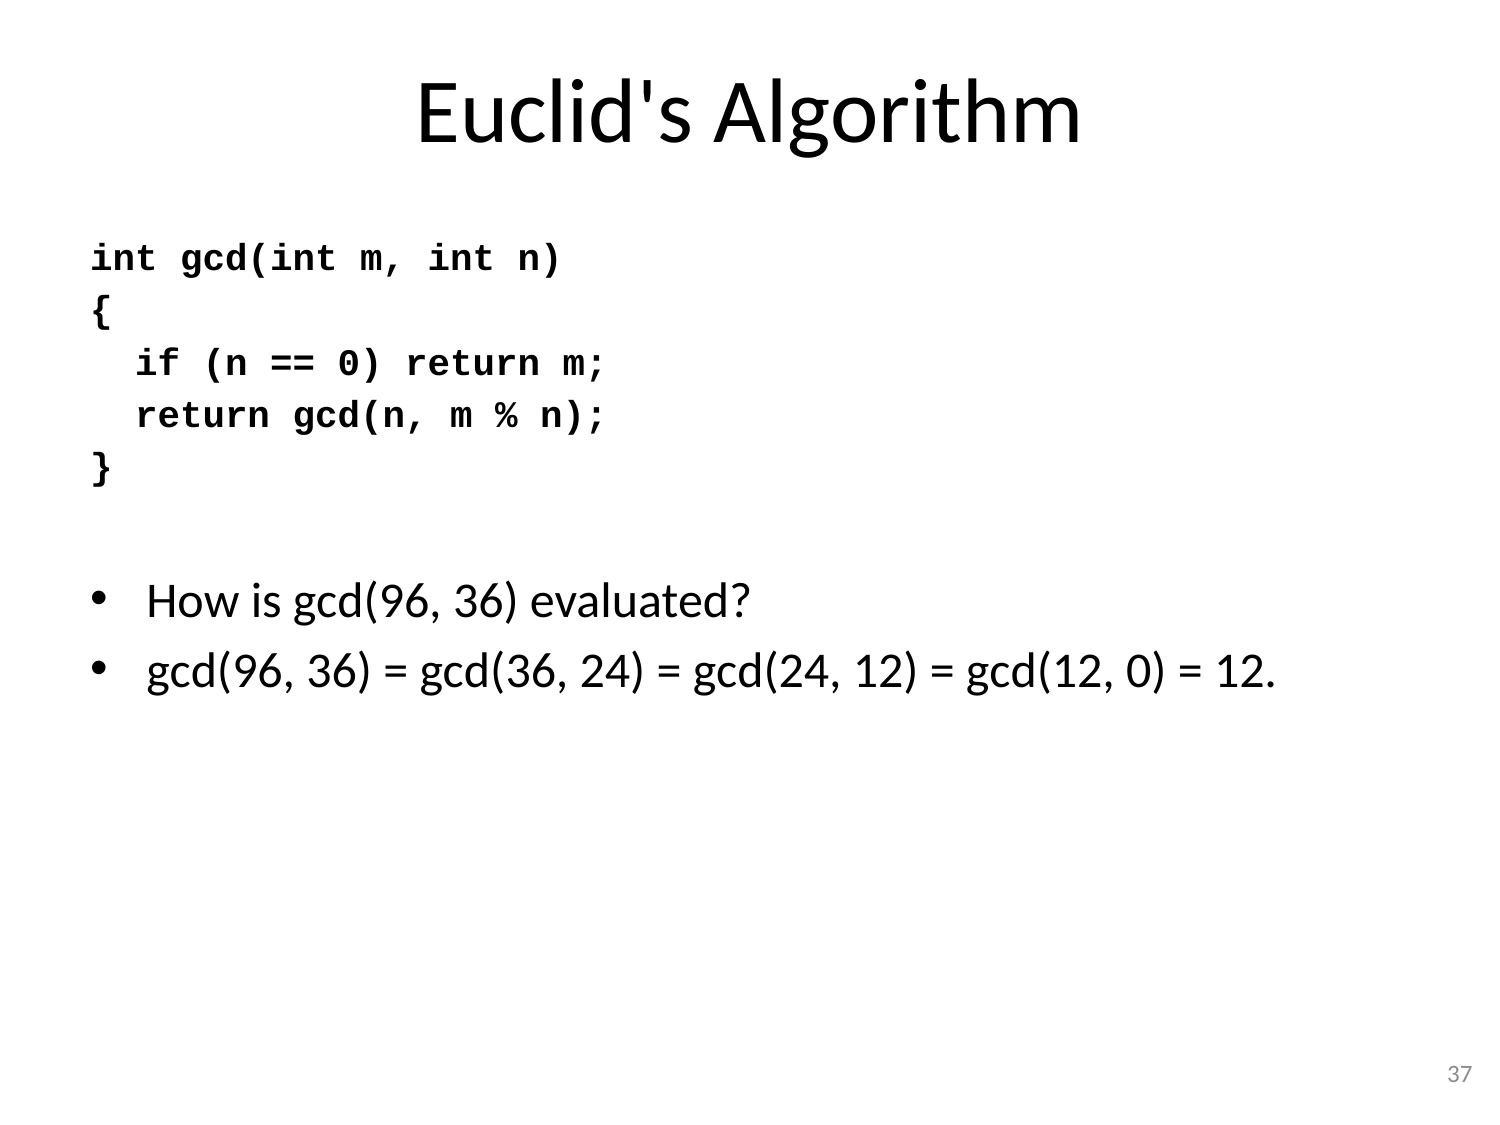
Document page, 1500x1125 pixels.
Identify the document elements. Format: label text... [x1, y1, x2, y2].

list int gcd(int m, int n) { if (n == 0) return m; return gcd(n, m % n); } How is gcd(96, 36) evaluated? gcd(96, 36) = gcd(36, 24) = gcd(24, 12) = gcd(12, 0) = 12. [75, 224, 1425, 1050]
title Euclid's Algorithm [75, 12, 1425, 200]
slide_number 37 [1137, 1042, 1488, 1103]
